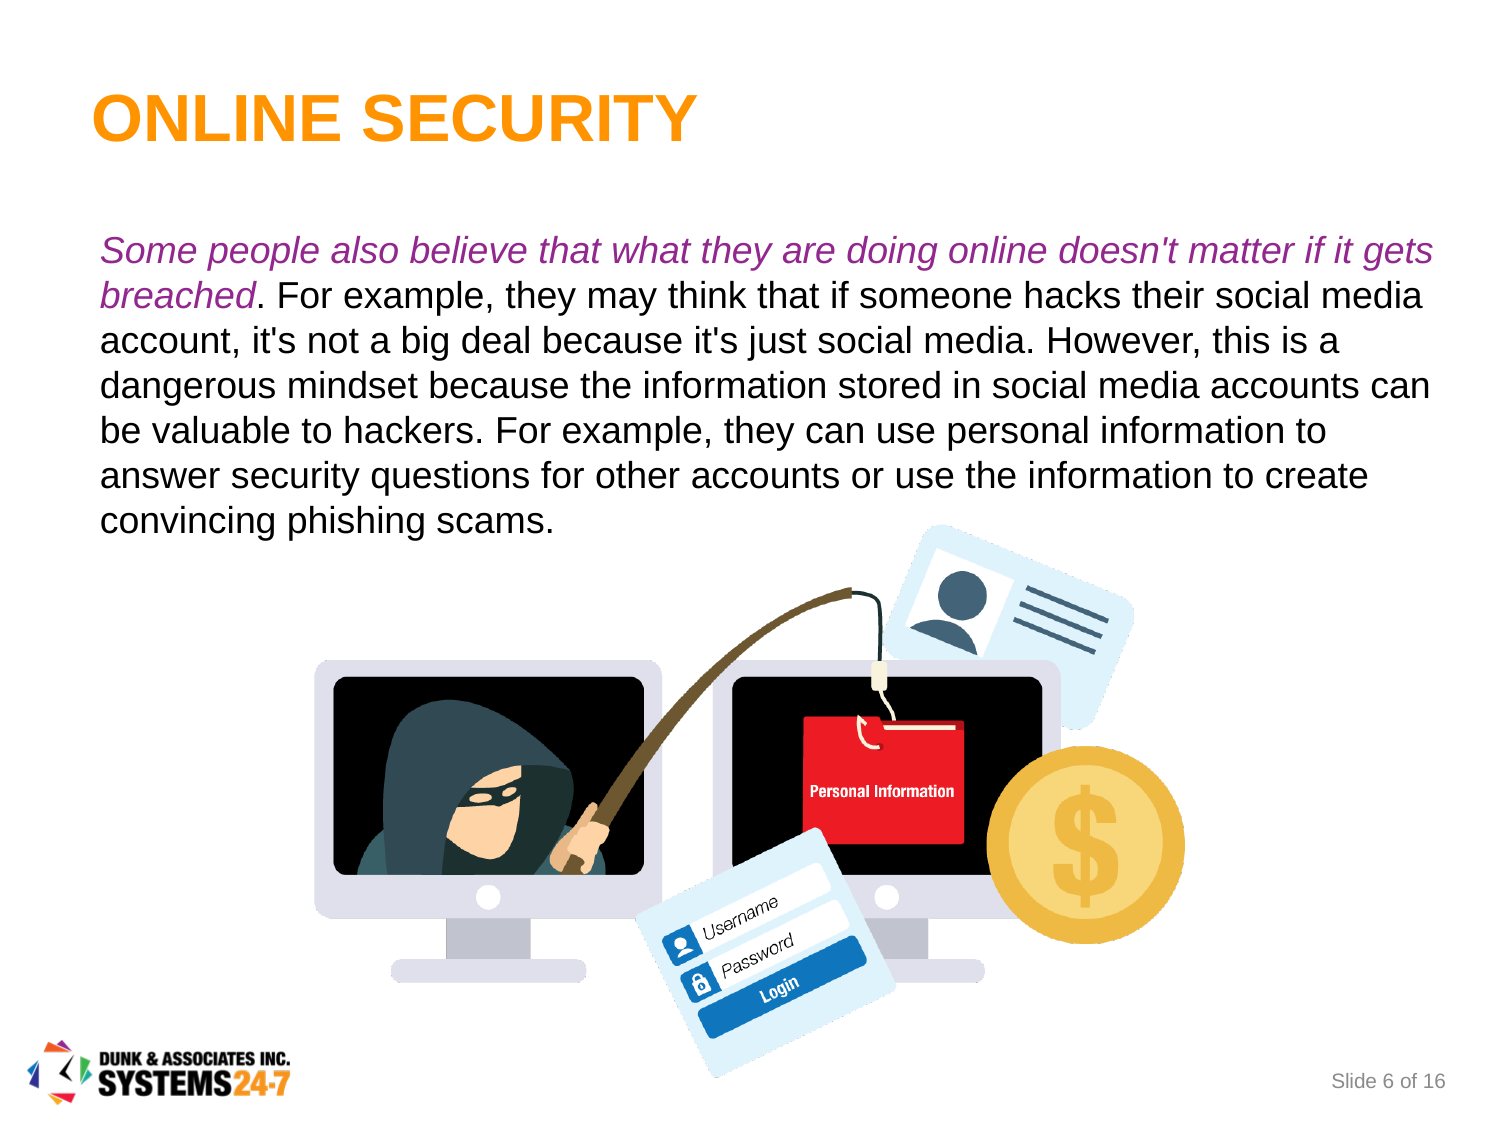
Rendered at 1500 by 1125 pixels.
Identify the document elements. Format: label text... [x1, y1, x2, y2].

text_box Some people also believe that what they are doing online doesn't matter if it gets breached. For example, they may think that if someone hacks their social media account, it's not a big deal because it's just social media. However, this is a dangerous mindset because the information stored in social media accounts can be valuable to hackers. For example, they can use personal information to answer security questions for other accounts or use the information to create convincing phishing scams. [85, 218, 1461, 549]
footer Slide 6 of 16 [938, 1050, 1461, 1111]
text_box ONLINE SECURITY [76, 8, 1396, 231]
picture [19, 1034, 298, 1111]
picture [305, 507, 1195, 1094]
